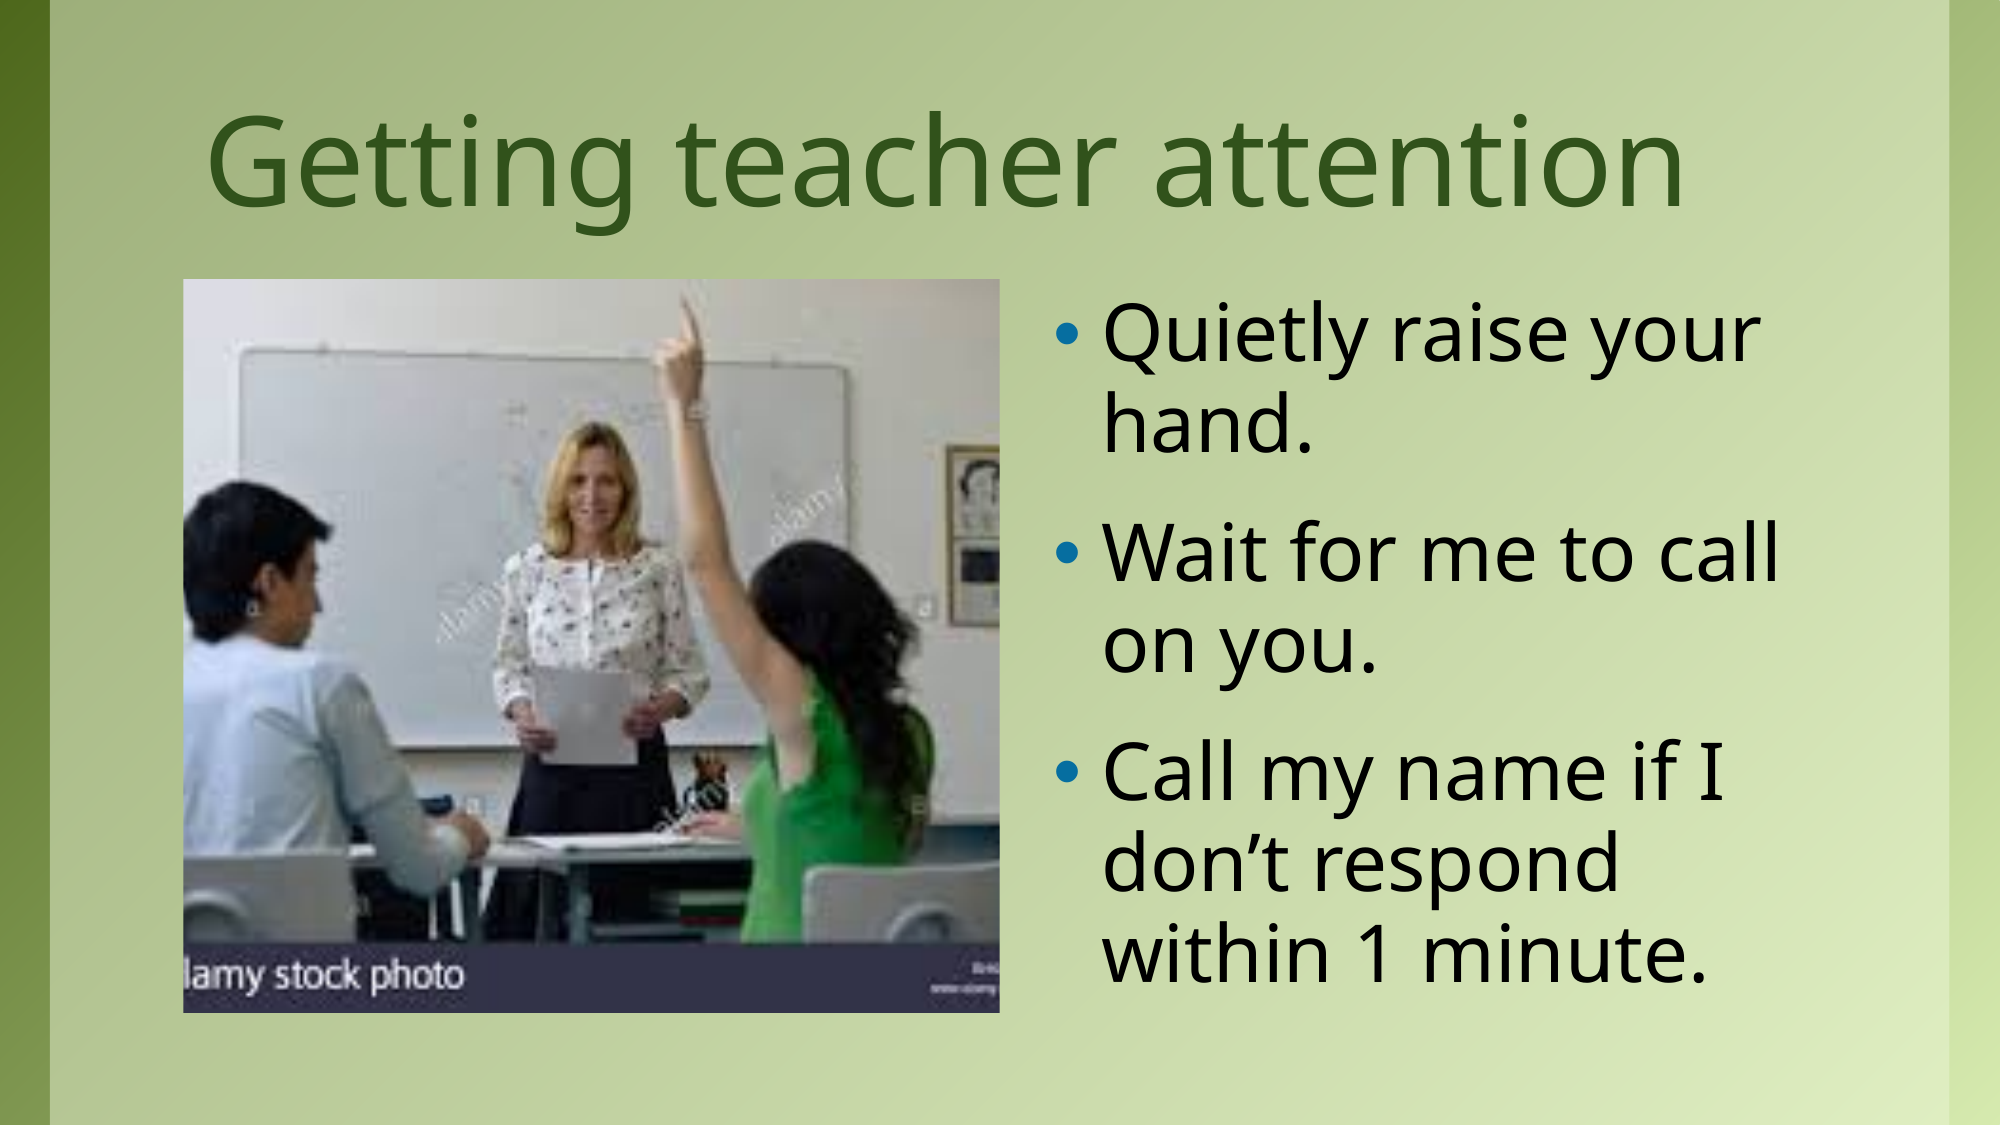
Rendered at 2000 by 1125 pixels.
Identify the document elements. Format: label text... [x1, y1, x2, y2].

title Getting teacher attention [183, 12, 1850, 242]
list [183, 279, 1000, 1013]
list Quietly raise your hand. Wait for me to call on you. Call my name if I don’t respond within 1 minute. [1033, 279, 1850, 1013]
